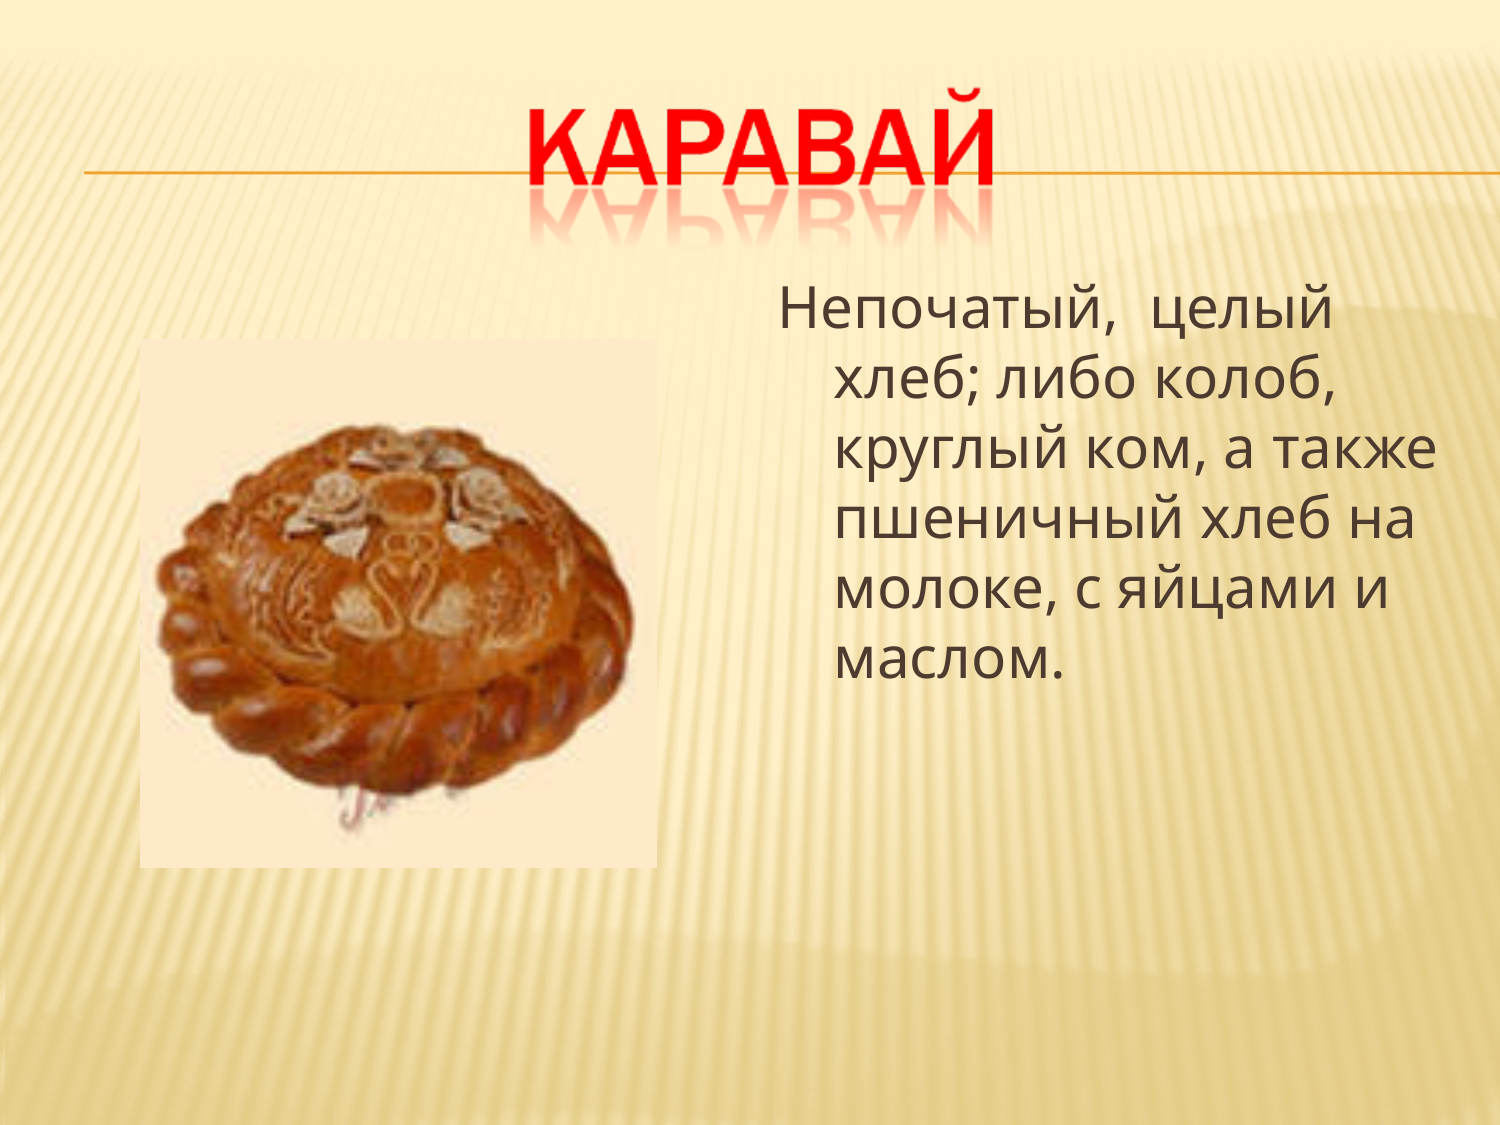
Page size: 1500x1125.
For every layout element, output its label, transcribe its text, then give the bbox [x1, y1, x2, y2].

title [48, 40, 1477, 323]
list Непочатый, целый хлеб; либо колоб, круглый ком, а также пшеничный хлеб на молоке, с яйцами и маслом. [762, 338, 1476, 1038]
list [140, 339, 657, 868]
